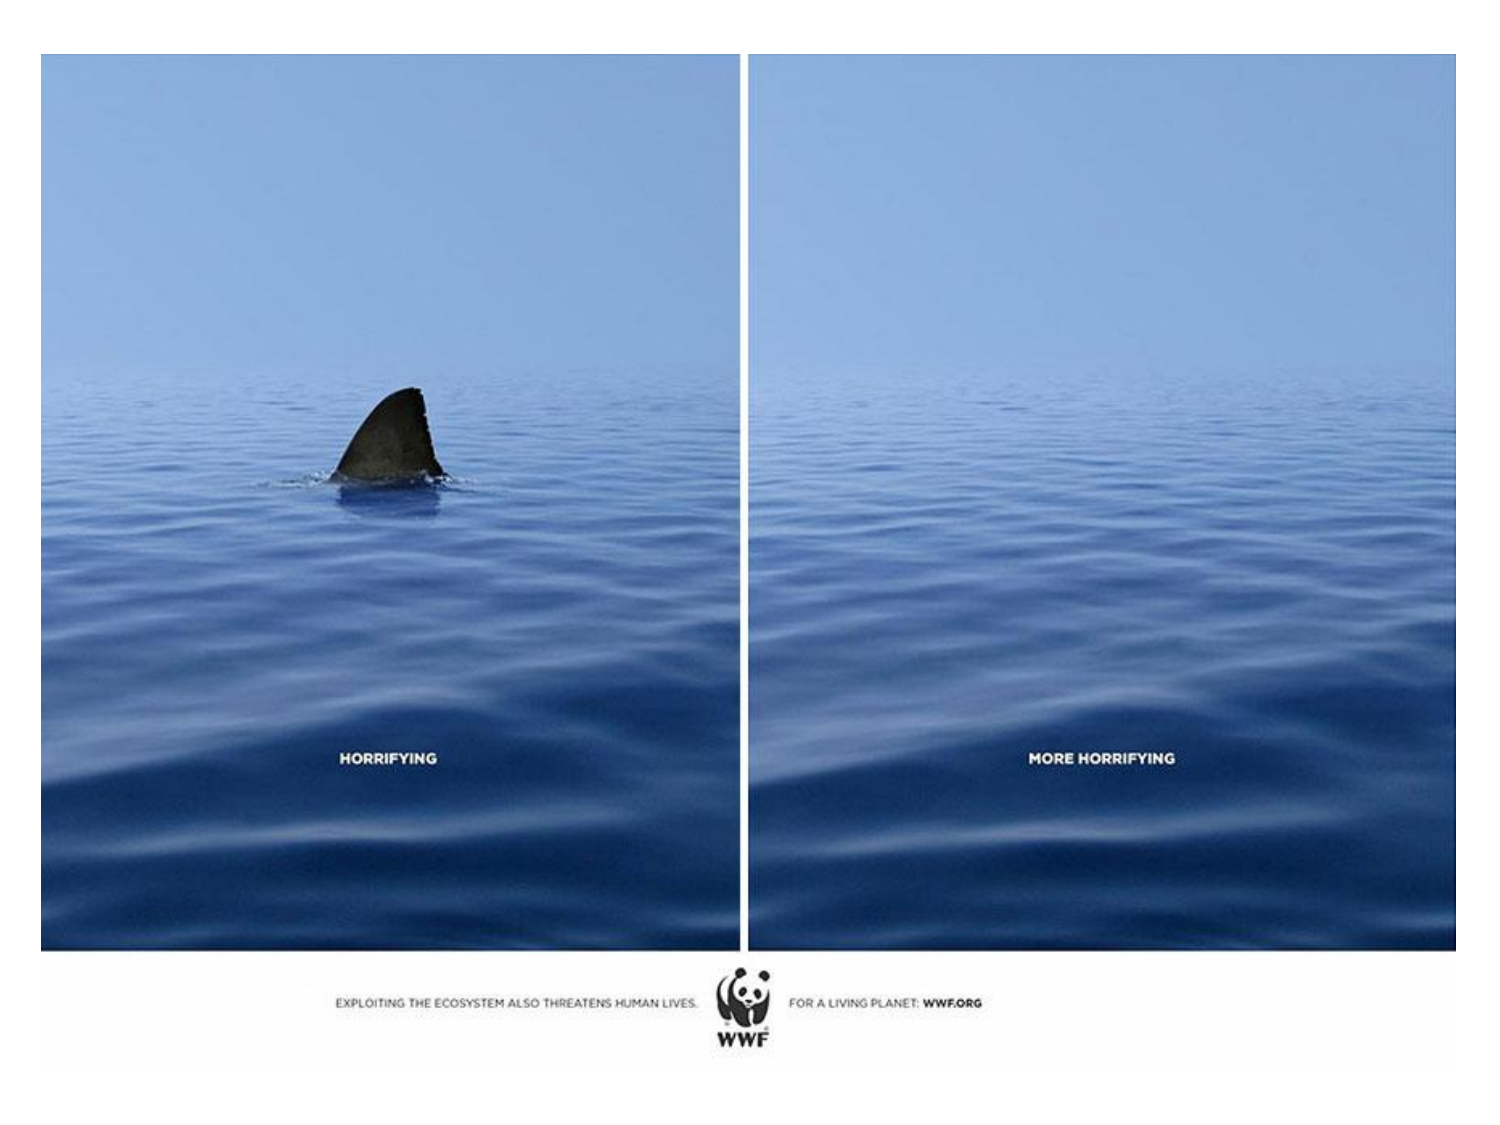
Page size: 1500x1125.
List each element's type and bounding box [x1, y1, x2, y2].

picture [41, 54, 1457, 1066]
